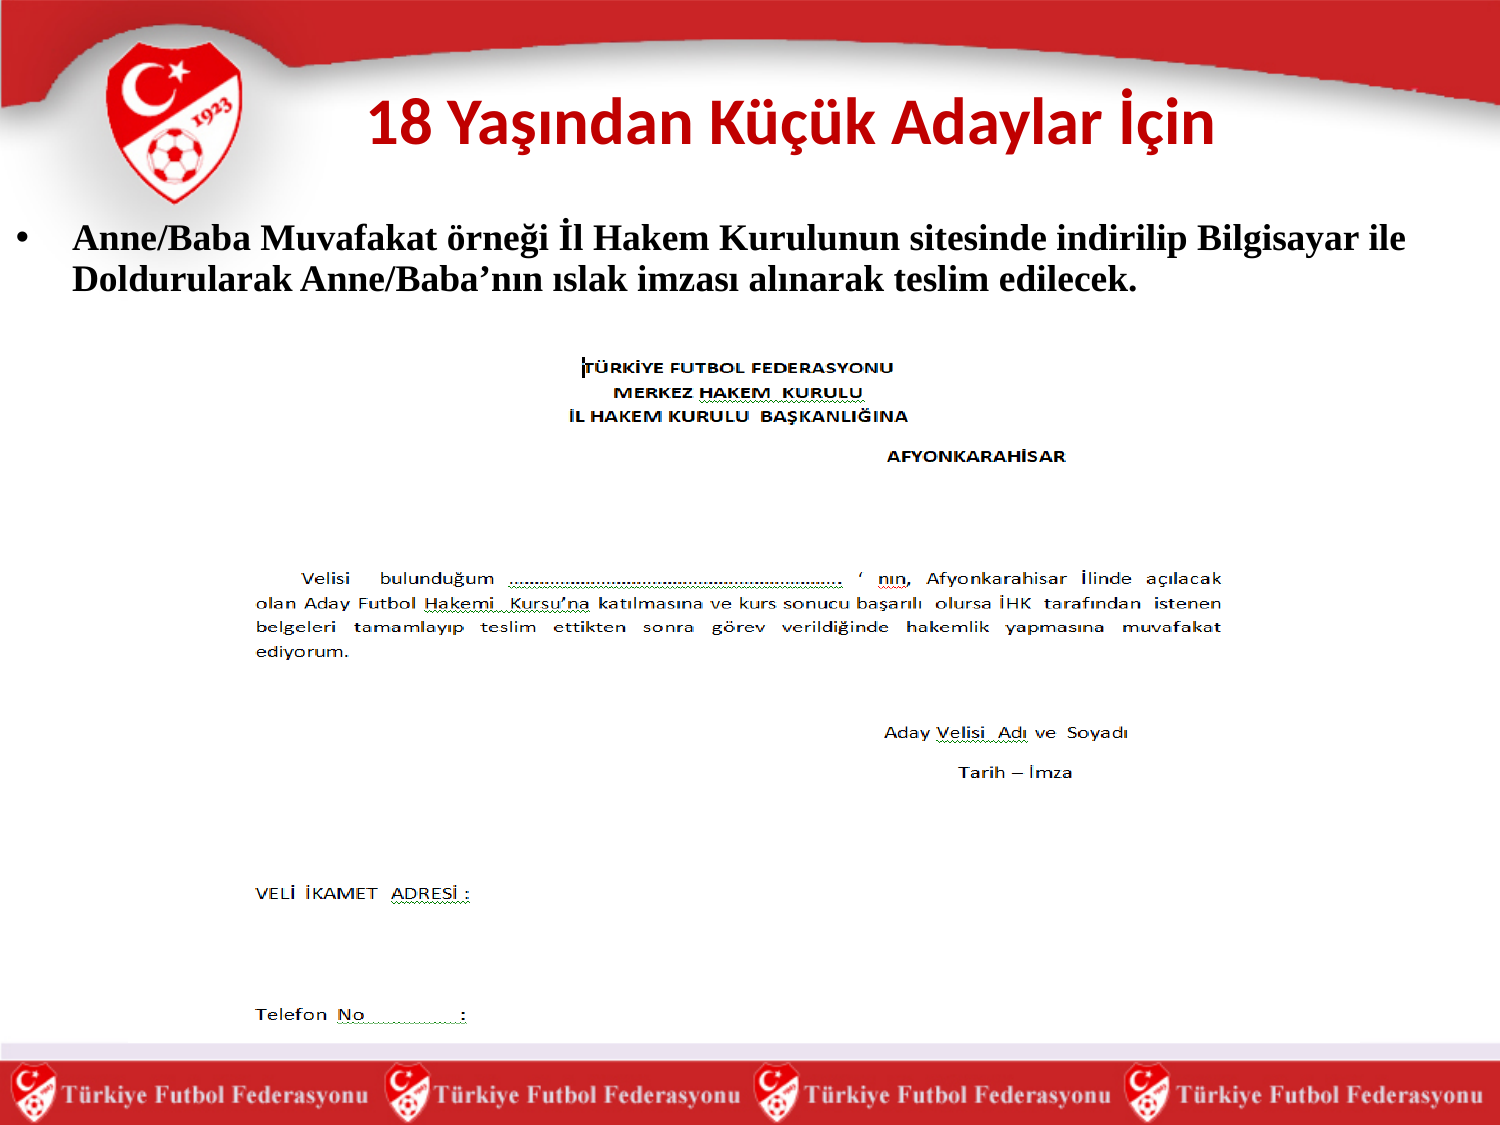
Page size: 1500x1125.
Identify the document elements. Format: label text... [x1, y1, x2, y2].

list Anne/Baba Muvafakat örneği İl Hakem Kurulunun sitesinde indirilip Bilgisayar ile Doldurularak Anne/Baba’nın ıslak imzası alınarak teslim edilecek. [0, 210, 1500, 1055]
picture [0, 1055, 1500, 1125]
picture [128, 292, 1360, 1044]
picture [0, 0, 1500, 210]
title 18 Yaşından Küçük Adaylar İçin [105, 34, 1478, 201]
